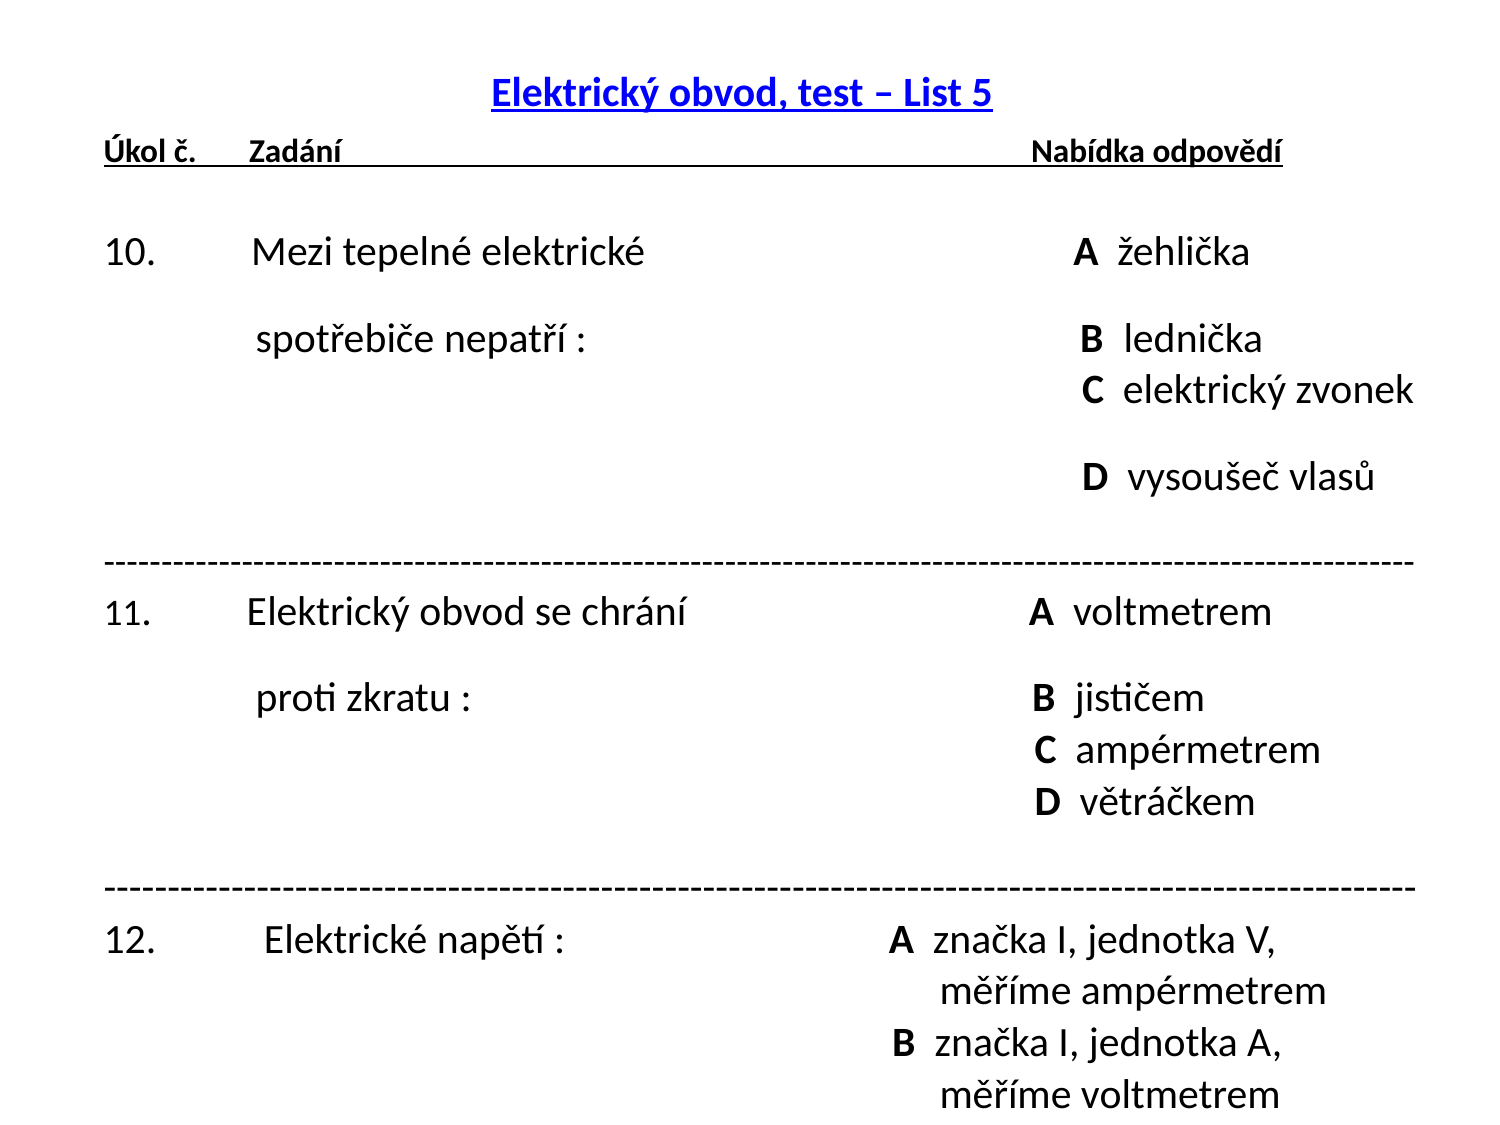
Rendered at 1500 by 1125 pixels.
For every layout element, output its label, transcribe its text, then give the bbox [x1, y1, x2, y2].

title Elektrický obvod, test – List 5 [67, 30, 1418, 149]
list Úkol č. Zadání Nabídka odpovědí 10. Mezi tepelné elektrické A žehlička spotřebiče nepatří : B lednička C elektrický zvonek D vysoušeč vlasů ------------------------------------------------------------------------------------------------------------------ 11. Elektrický obvod se chrání A voltmetrem proti zkratu : B jističem C ampérmetrem D větráčkem ------------------------------------------------------------------------------------------------------- Elektrické napětí : A značka I, jednotka V, měříme ampérmetrem B značka I, jednotka A, měříme voltmetrem C značka U, jednotka V, měříme voltmetrem D značka U, jednotka A, měříme voltmetrem [88, 113, 1439, 1094]
